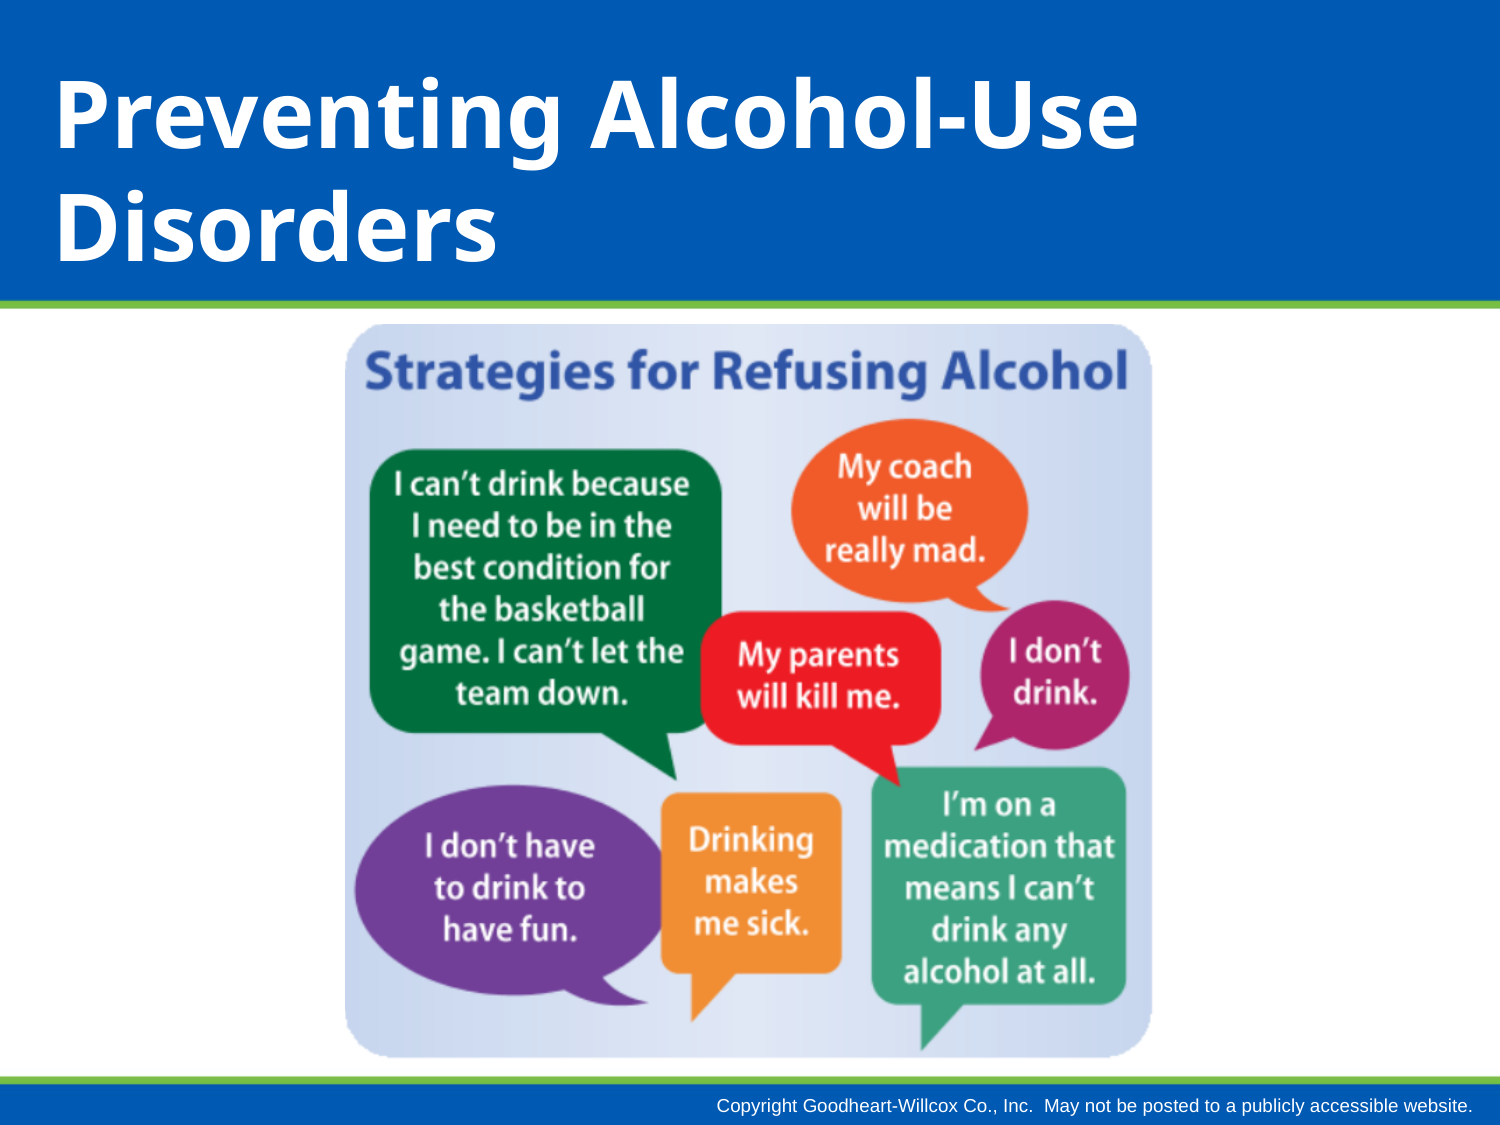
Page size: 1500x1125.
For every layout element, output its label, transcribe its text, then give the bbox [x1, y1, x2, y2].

title Preventing Alcohol-Use Disorders [37, 39, 1463, 288]
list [344, 324, 1156, 1063]
picture [0, 0, 1500, 1125]
